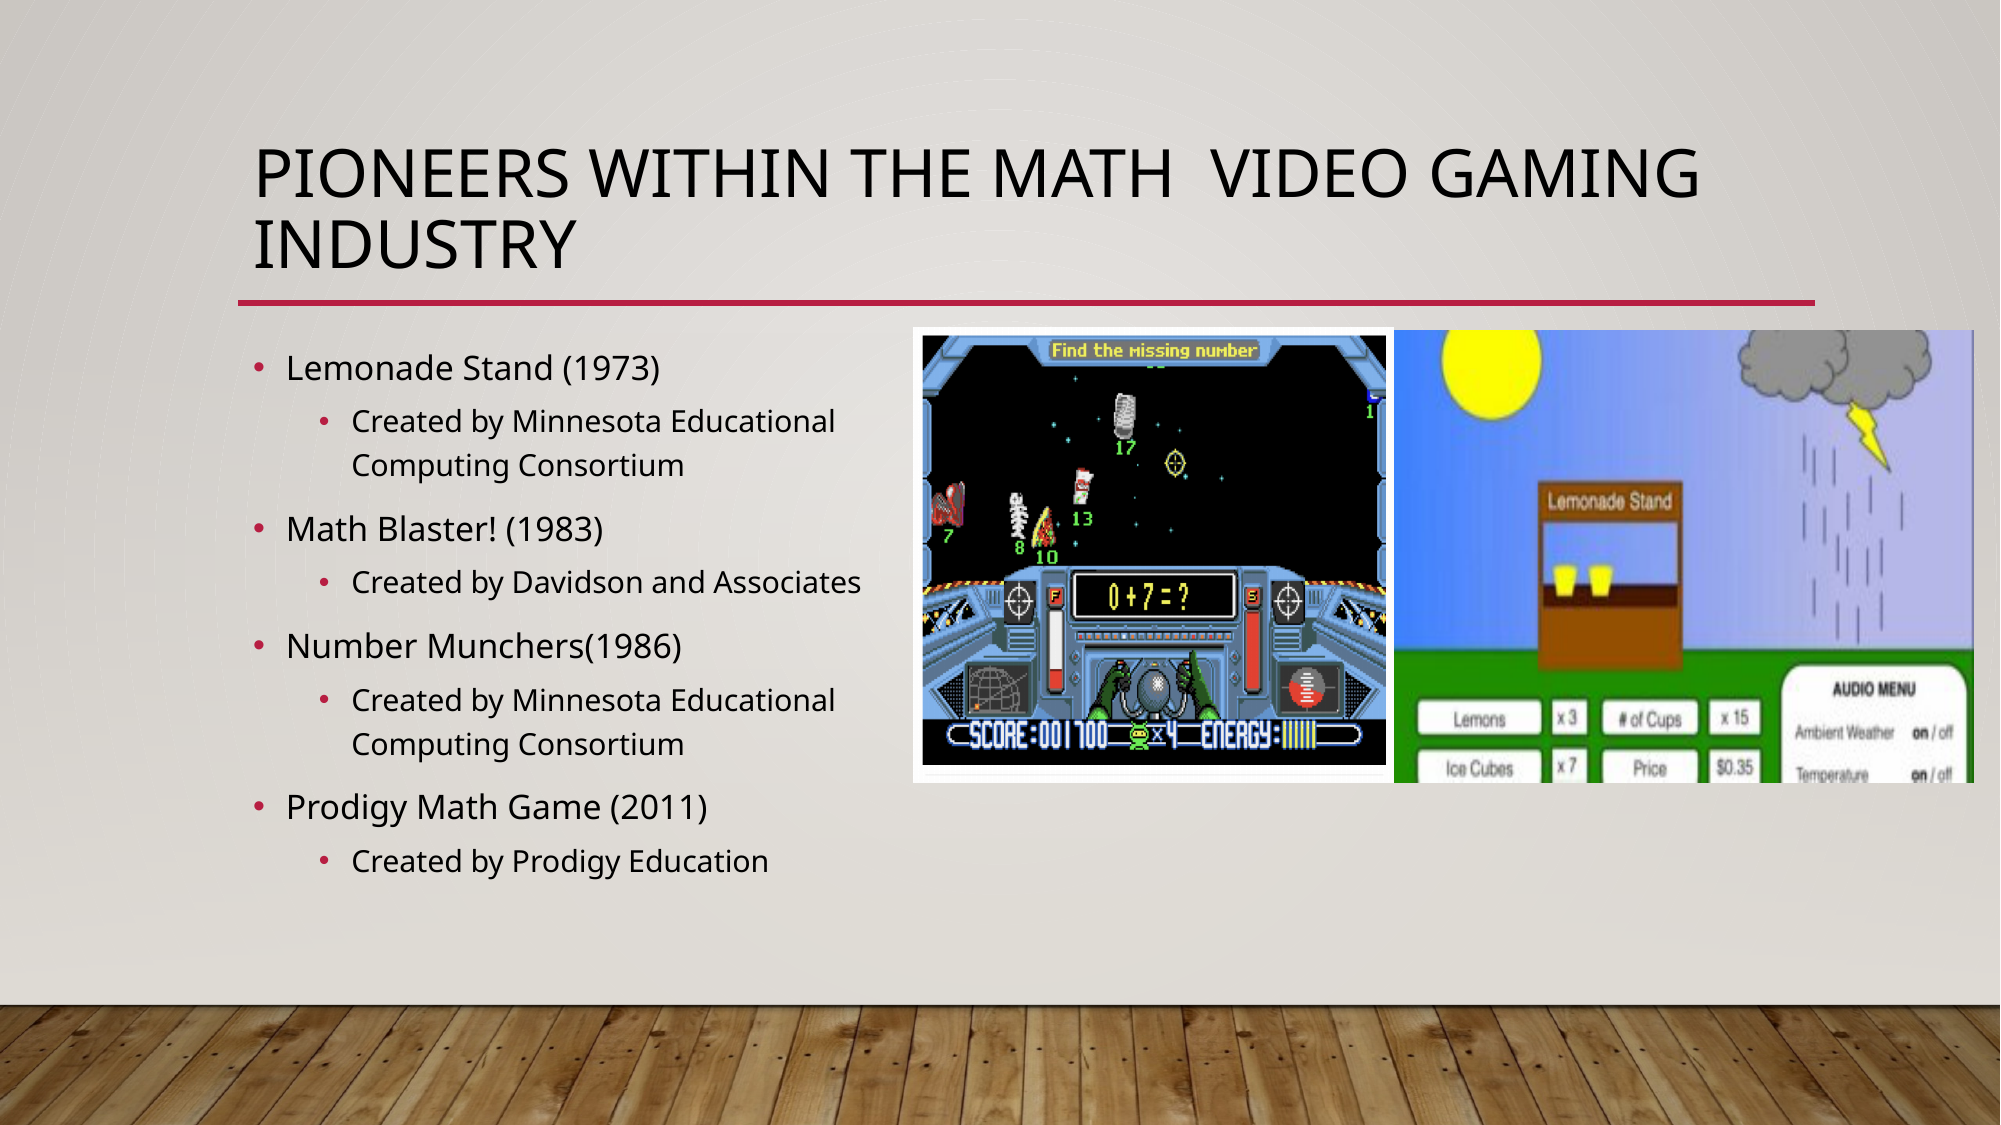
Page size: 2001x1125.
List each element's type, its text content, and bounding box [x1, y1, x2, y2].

title Pioneers Within the Math Video Gaming Industry [238, 131, 1814, 305]
picture [0, 1005, 2000, 1125]
picture [913, 327, 1975, 783]
list Lemonade Stand (1973) Created by Minnesota Educational Computing Consortium Math Blaster! (1983) Created by Davidson and Associates Number Munchers(1986) Created by Minnesota Educational Computing Consortium Prodigy Math Game (2011) Created by Prodigy Education [238, 330, 965, 897]
